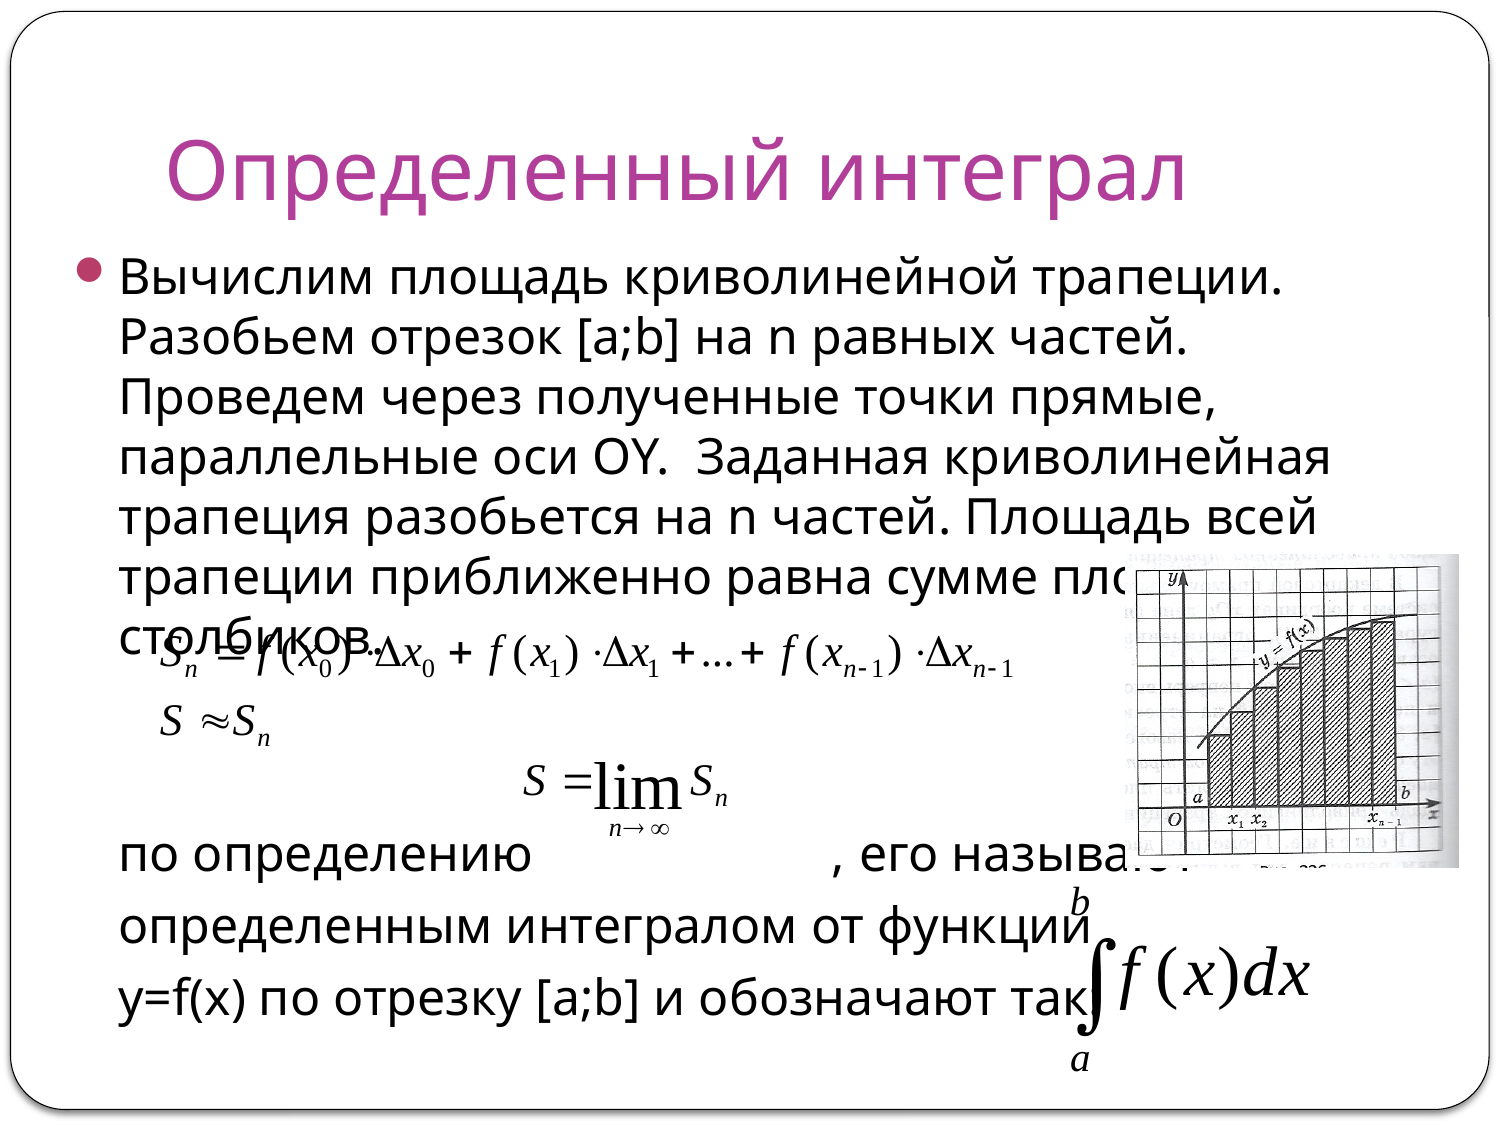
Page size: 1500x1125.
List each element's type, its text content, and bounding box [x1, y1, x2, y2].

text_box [1054, 866, 1325, 1090]
list Вычислим площадь криволинейной трапеции. Разобьем отрезок [a;b] на n равных частей. Проведем через полученные точки прямые, параллельные оси OY. Заданная криволинейная трапеция разобьется на n частей. Площадь всей трапеции приближенно равна сумме площадей столбиков. по определению , его называют определенным интегралом от функции y=f(x) по отрезку [a;b] и обозначают так: [58, 237, 1430, 1102]
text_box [152, 620, 1020, 757]
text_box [515, 749, 739, 845]
title Определенный интеграл [150, 45, 1425, 233]
picture [1124, 554, 1459, 868]
